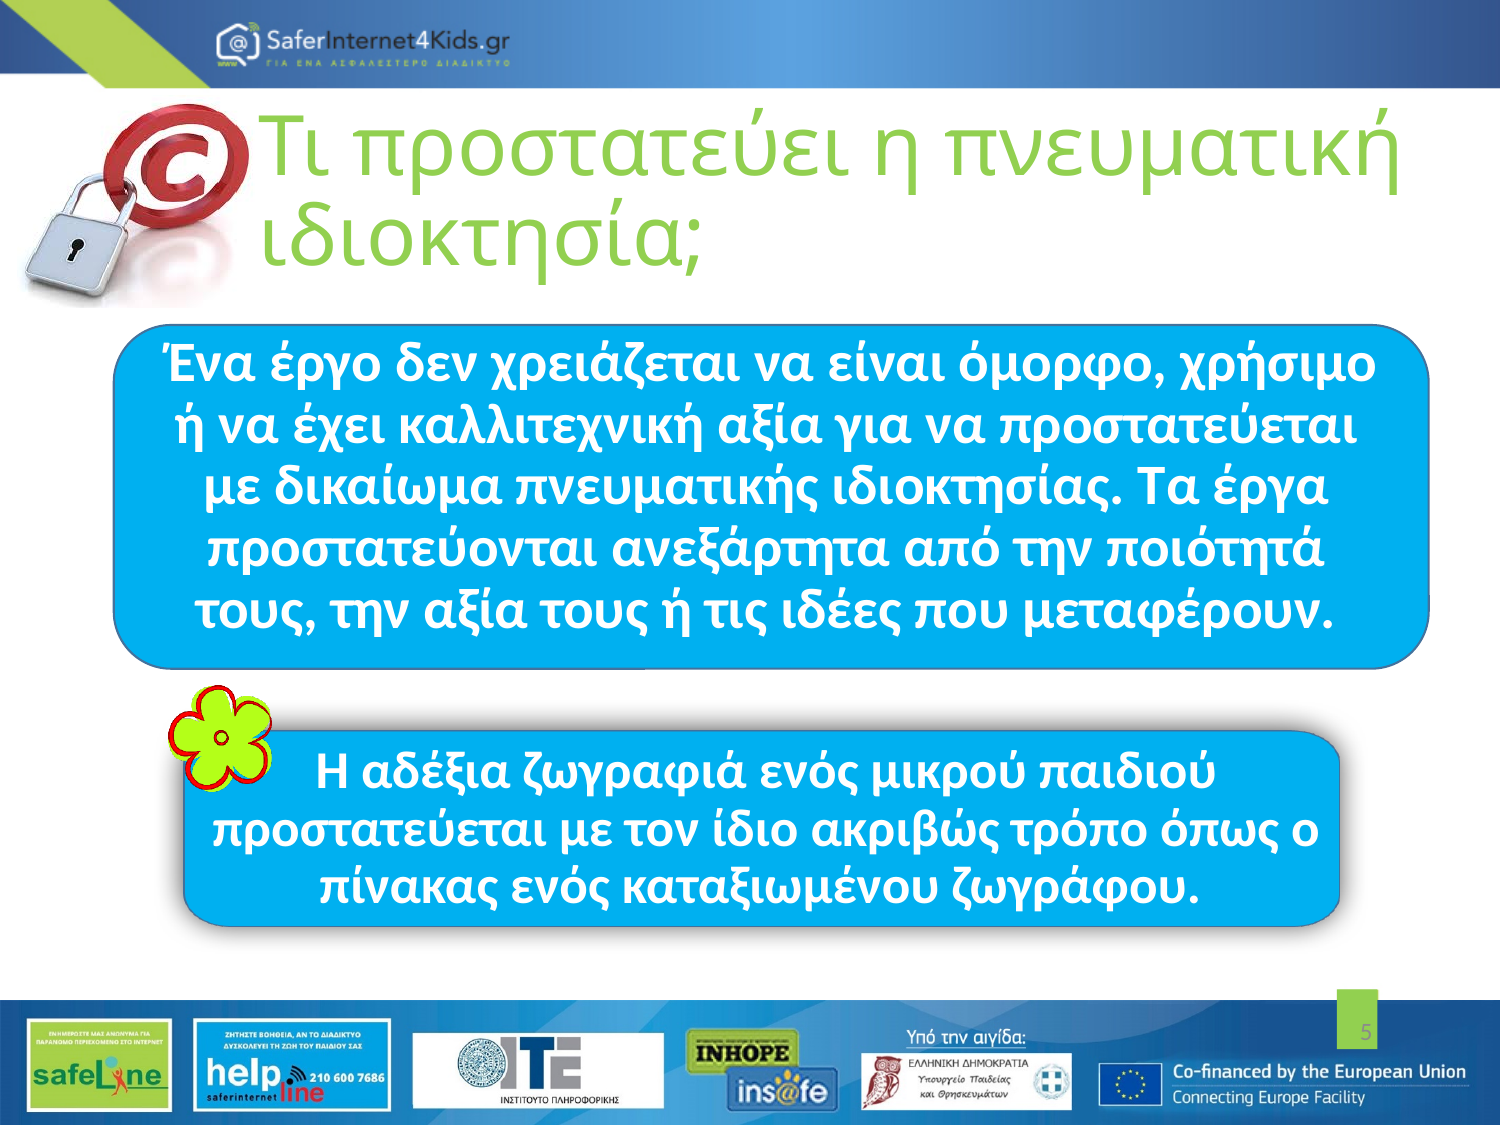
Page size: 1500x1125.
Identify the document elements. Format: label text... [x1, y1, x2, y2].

text_box [1397, 329, 1430, 664]
title Τι προστατεύει η πνευματική ιδιοκτησία; [255, 95, 1500, 292]
list Ένα έργο δεν χρειάζεται να είναι όμορφο, χρήσιμο ή να έχει καλλιτεχνική αξία για να προστατεύεται με δικαίωμα πνευματικής ιδιοκτησίας. Τα έργα προστατεύονται ανεξάρτητα από την ποιότητά τους, την αξία τους ή τις ιδέες που μεταφέρουν. Η αδέξια ζωγραφιά ενός μικρού παιδιού προστατεύεται με τον ίδιο ακριβώς τρόπο όπως ο πίνακας ενός καταξιωμένου ζωγράφου. [136, 324, 1397, 938]
text_box [112, 335, 136, 659]
picture [0, 0, 1500, 1125]
slide_number 5 [1050, 1000, 1388, 1061]
